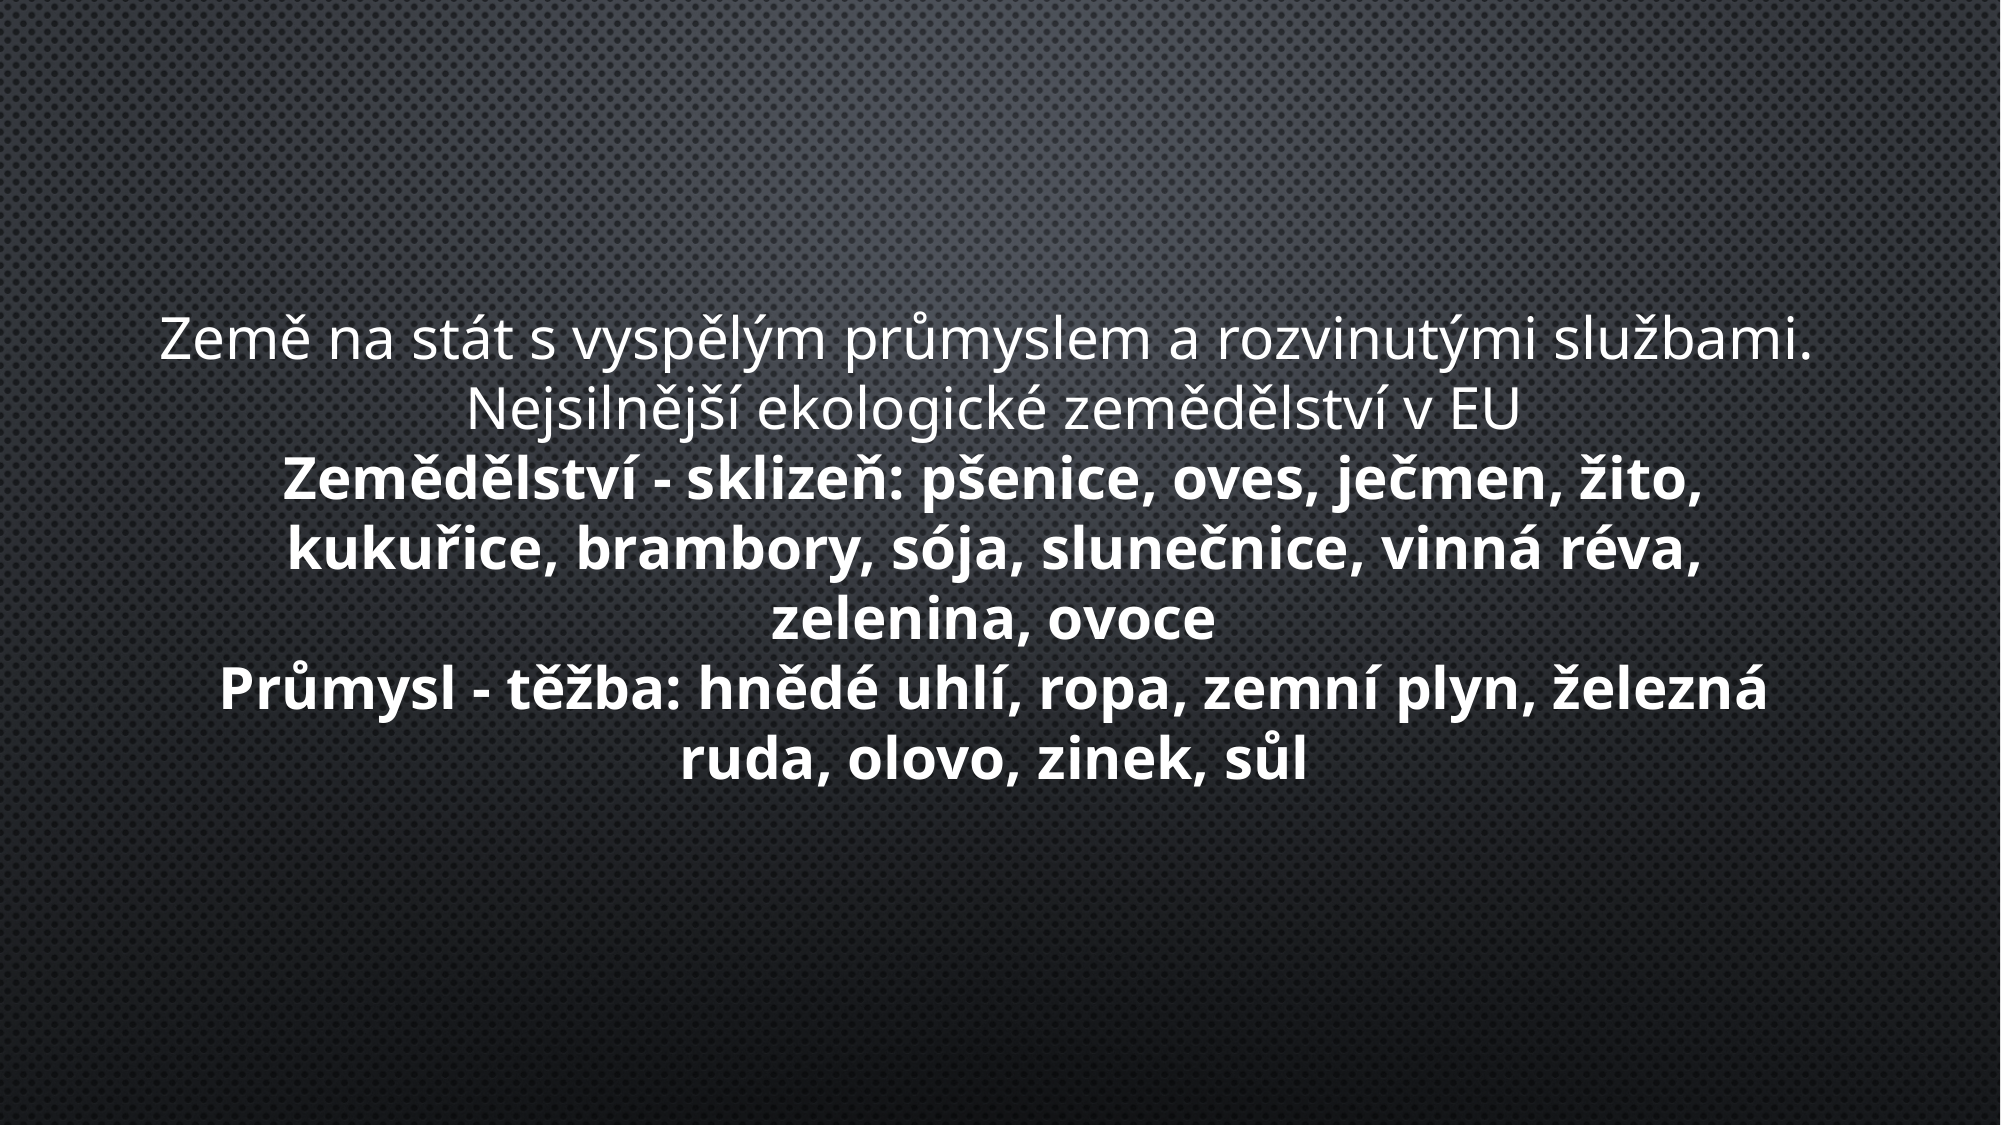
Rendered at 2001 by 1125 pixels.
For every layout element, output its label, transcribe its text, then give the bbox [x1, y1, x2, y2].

text_box Země na stát s vyspělým průmyslem a rozvinutými službami. Nejsilnější ekologické zemědělství v EU Zemědělství - sklizeň: pšenice, oves, ječmen, žito, kukuřice, brambory, sója, slunečnice, vinná réva, zelenina, ovoce Průmysl - těžba: hnědé uhlí, ropa, zemní plyn, železná ruda, olovo, zinek, sůl [134, 293, 1855, 869]
